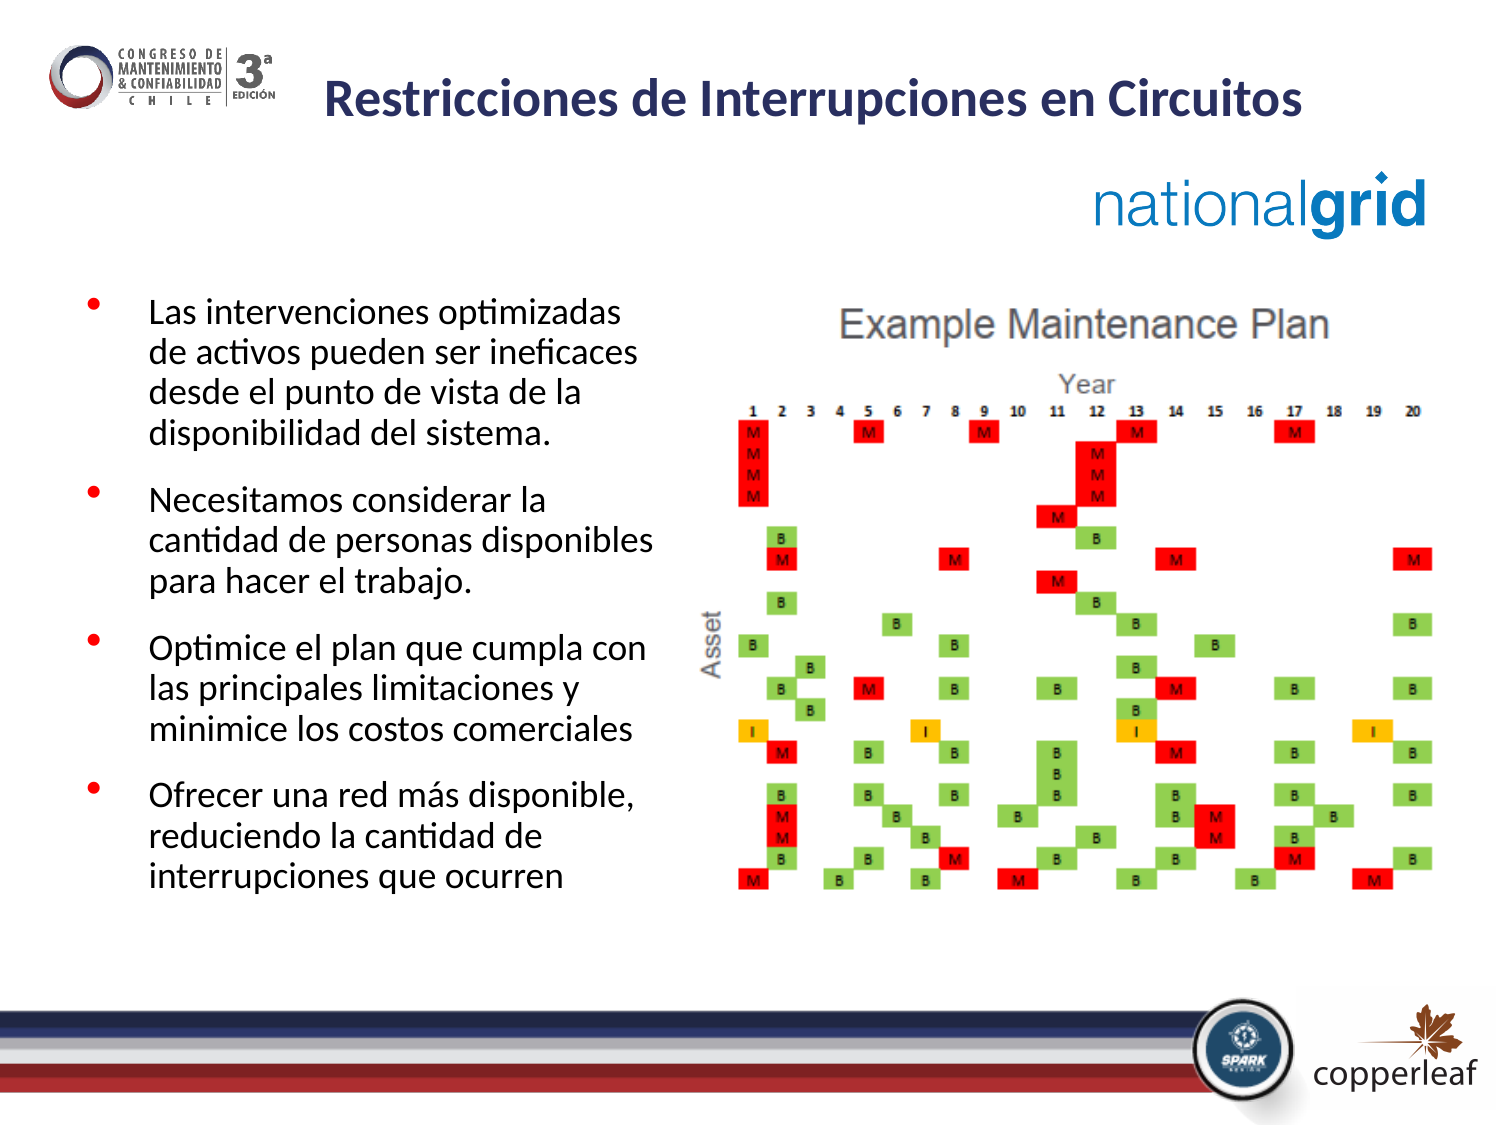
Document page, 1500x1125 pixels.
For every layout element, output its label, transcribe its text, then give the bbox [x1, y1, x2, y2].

picture [1090, 165, 1430, 245]
picture [659, 284, 1475, 920]
picture [0, 986, 1496, 1125]
picture [49, 45, 275, 109]
text_box Las intervenciones optimizadas de activos pueden ser ineficaces desde el punto de vista de la disponibilidad del sistema. Necesitamos considerar la cantidad de personas disponibles para hacer el trabajo. Optimice el plan que cumpla con las principales limitaciones y minimice los costos comerciales Ofrecer una red más disponible, reduciendo la cantidad de interrupciones que ocurren [71, 284, 676, 949]
title Restricciones de Interrupciones en Circuitos [309, 20, 1430, 179]
